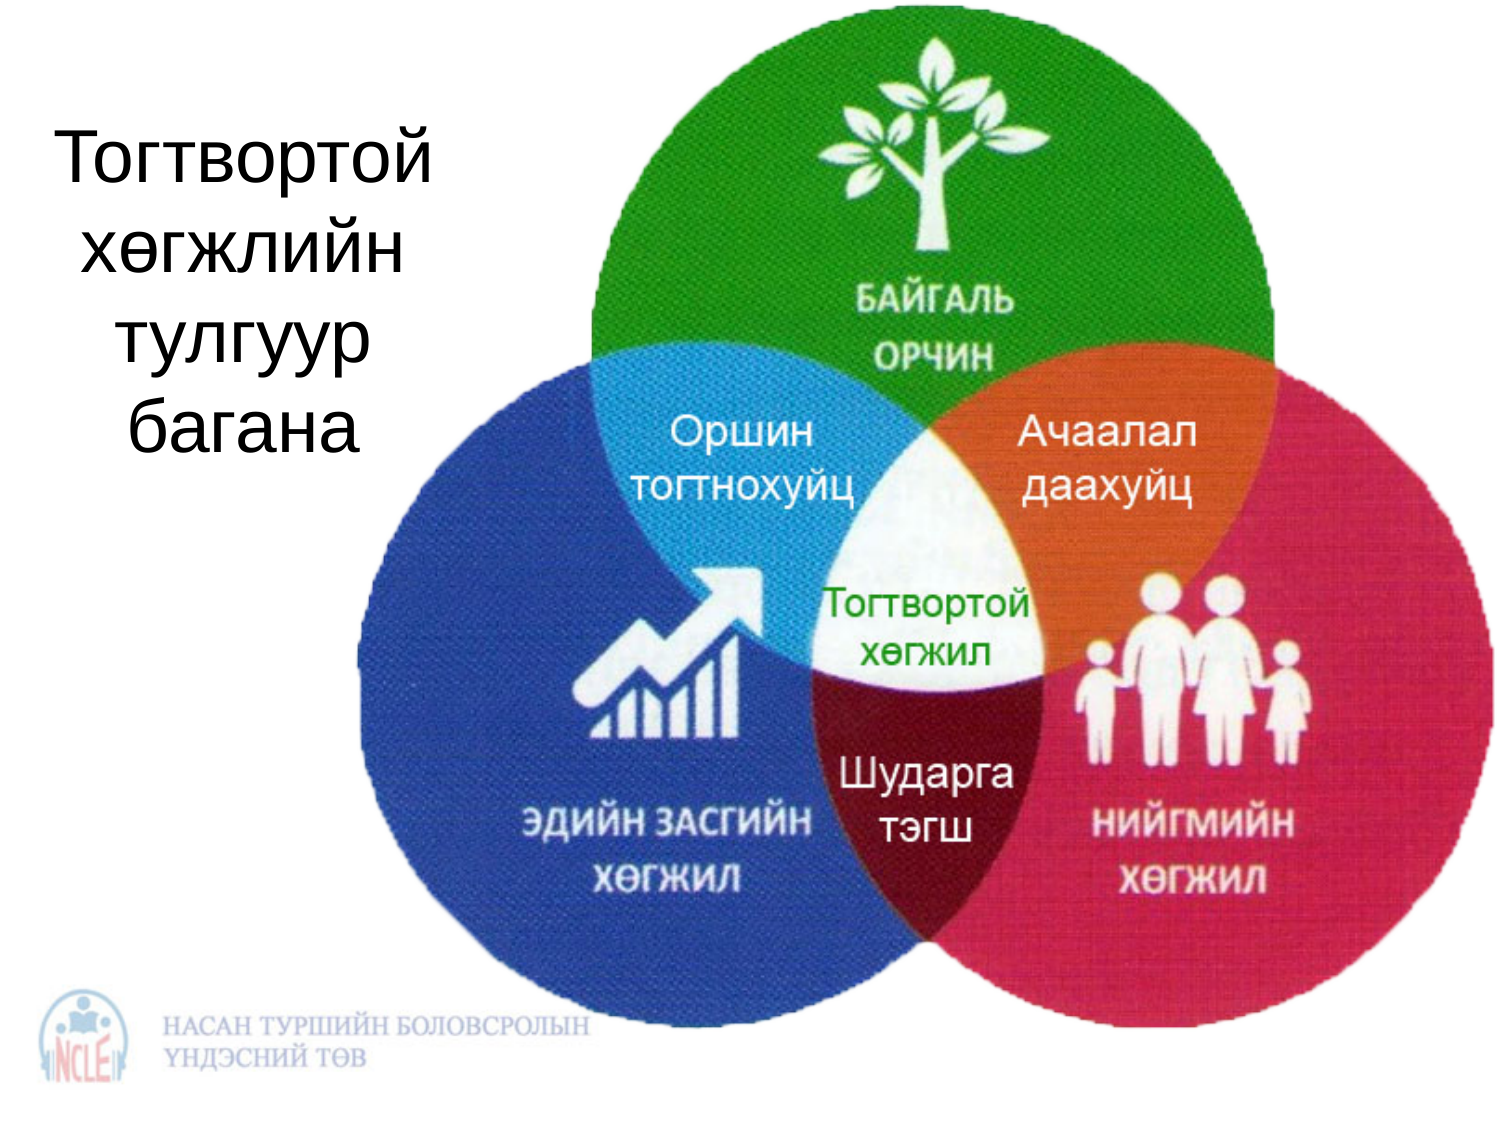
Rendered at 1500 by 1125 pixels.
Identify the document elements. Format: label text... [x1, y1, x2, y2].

picture [0, 0, 1500, 1125]
title Тогтвортой хөгжлийн тулгуур багана [18, 50, 299, 525]
